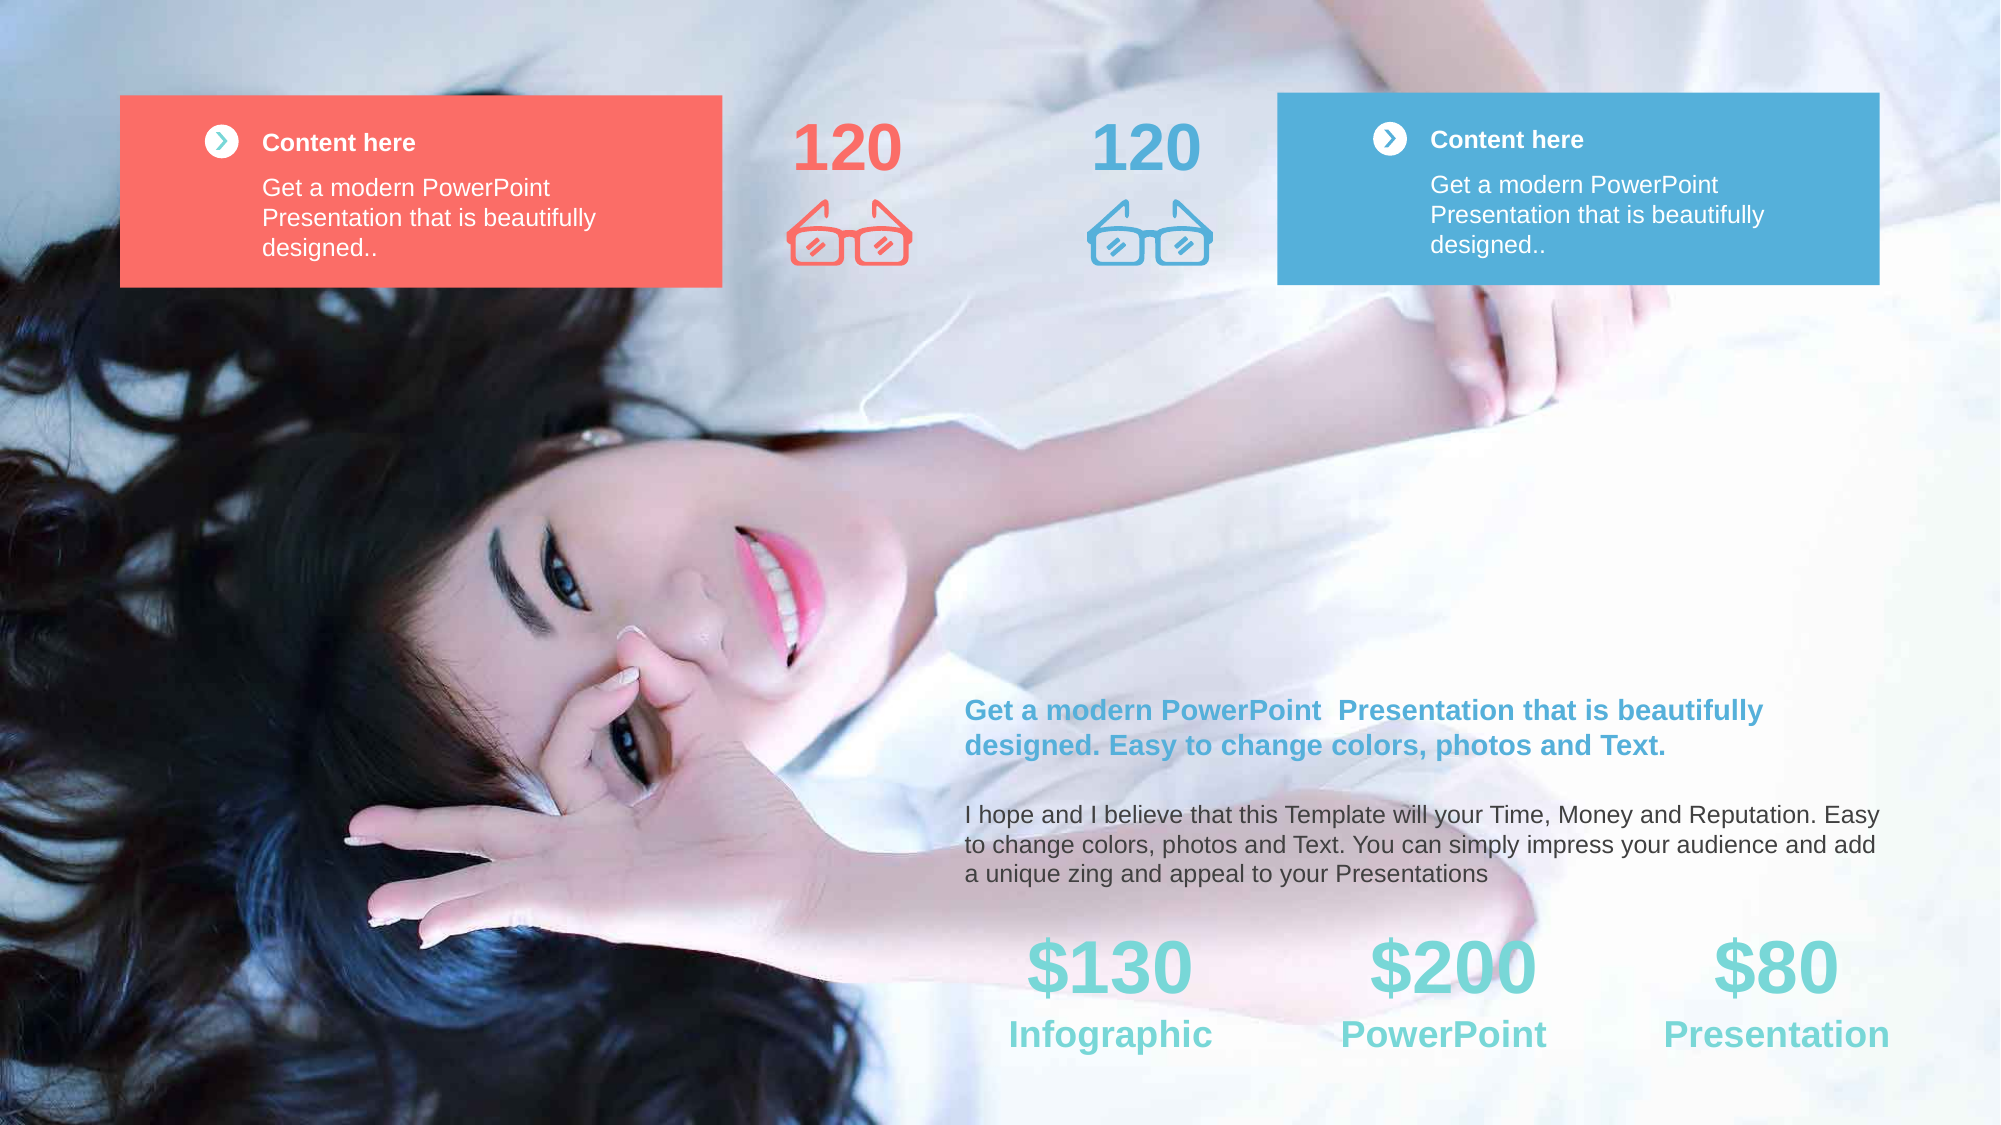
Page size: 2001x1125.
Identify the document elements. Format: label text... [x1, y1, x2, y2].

text_box Get a modern PowerPoint Presentation that is beautifully designed. Easy to change colors, photos and Text. [949, 684, 1913, 769]
text_box PowerPoint [1308, 1002, 1579, 1063]
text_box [1373, 121, 1407, 156]
text_box 120 [1058, 96, 1236, 191]
text_box $80 [1699, 911, 1855, 1017]
text_box [1085, 198, 1214, 267]
text_box Presentation [1642, 1002, 1913, 1063]
text_box Infographic [975, 1002, 1246, 1063]
text_box [785, 198, 914, 267]
text_box $200 [1356, 911, 1553, 1017]
picture [0, 0, 2001, 1125]
text_box $130 [1012, 911, 1210, 1017]
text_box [1415, 115, 1794, 268]
text_box I hope and I believe that this Template will your Time, Money and Reputation. Easy to change colors, photos and Text. You can simply impress your audience and add a unique zing and appeal to your Presentations [949, 790, 1913, 896]
text_box [119, 94, 724, 289]
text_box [204, 124, 239, 159]
text_box 120 [759, 96, 937, 191]
text_box [1276, 92, 1881, 286]
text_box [247, 118, 626, 270]
